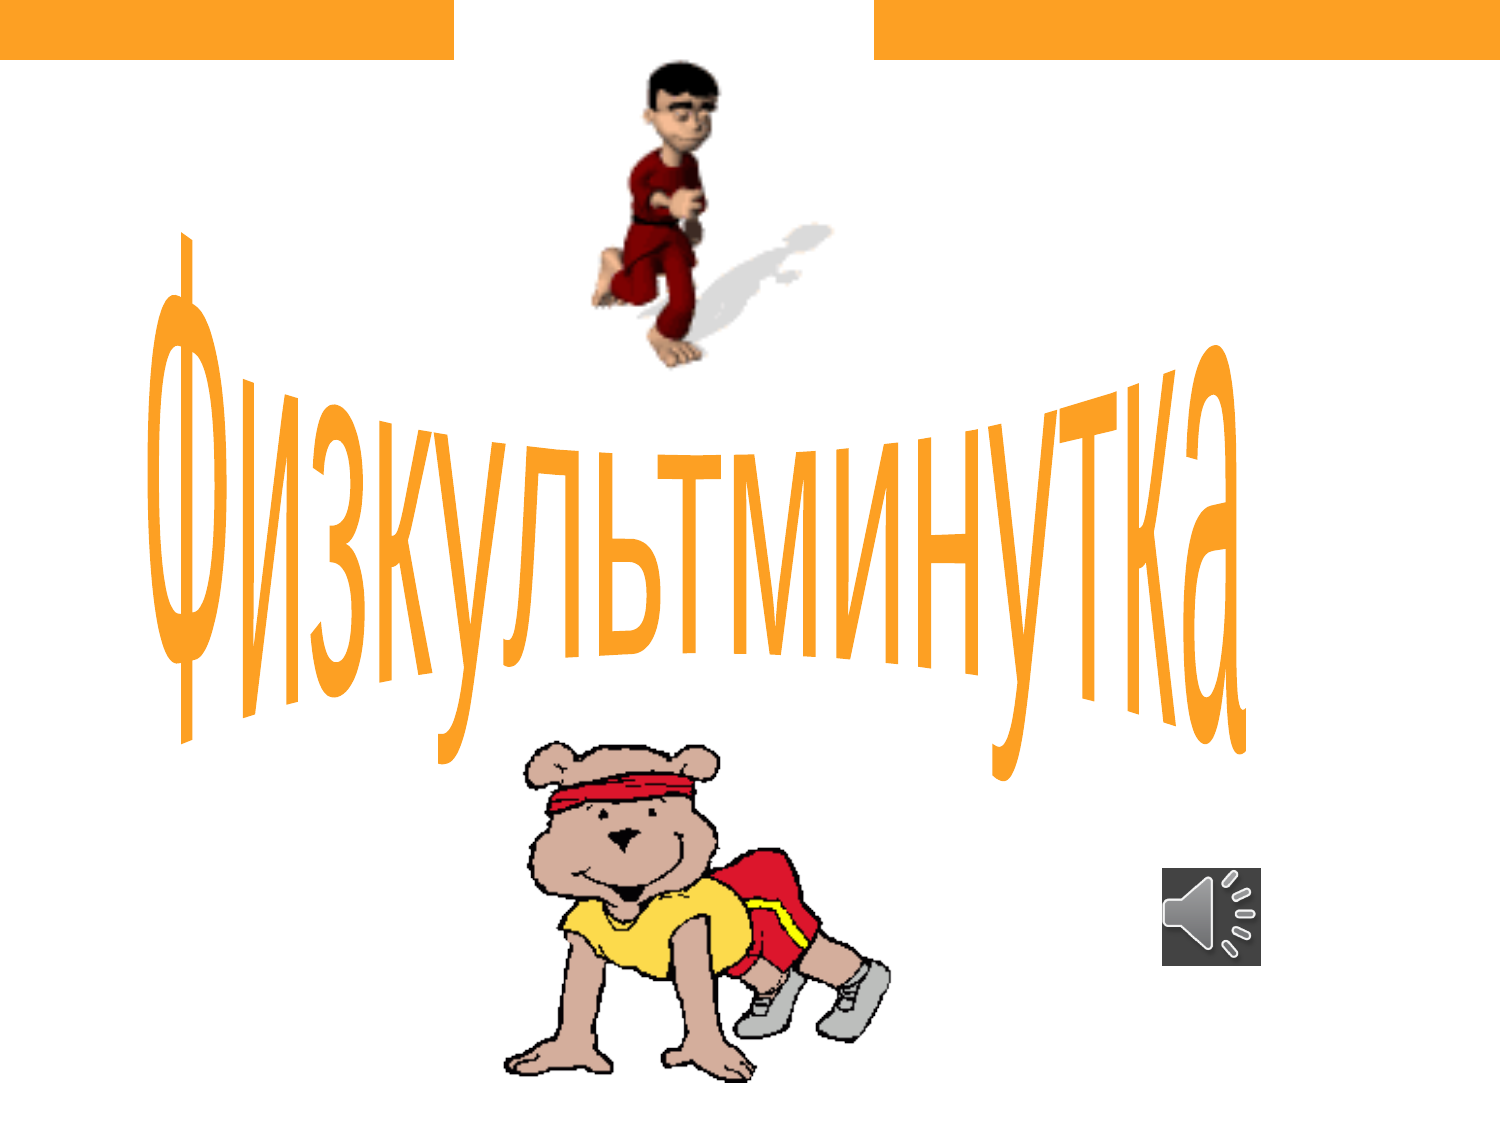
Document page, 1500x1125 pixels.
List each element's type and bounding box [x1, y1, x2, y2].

title [76, 0, 453, 188]
picture [499, 739, 907, 1083]
picture [454, 0, 875, 420]
picture [1161, 866, 1262, 967]
title [879, 0, 1427, 188]
